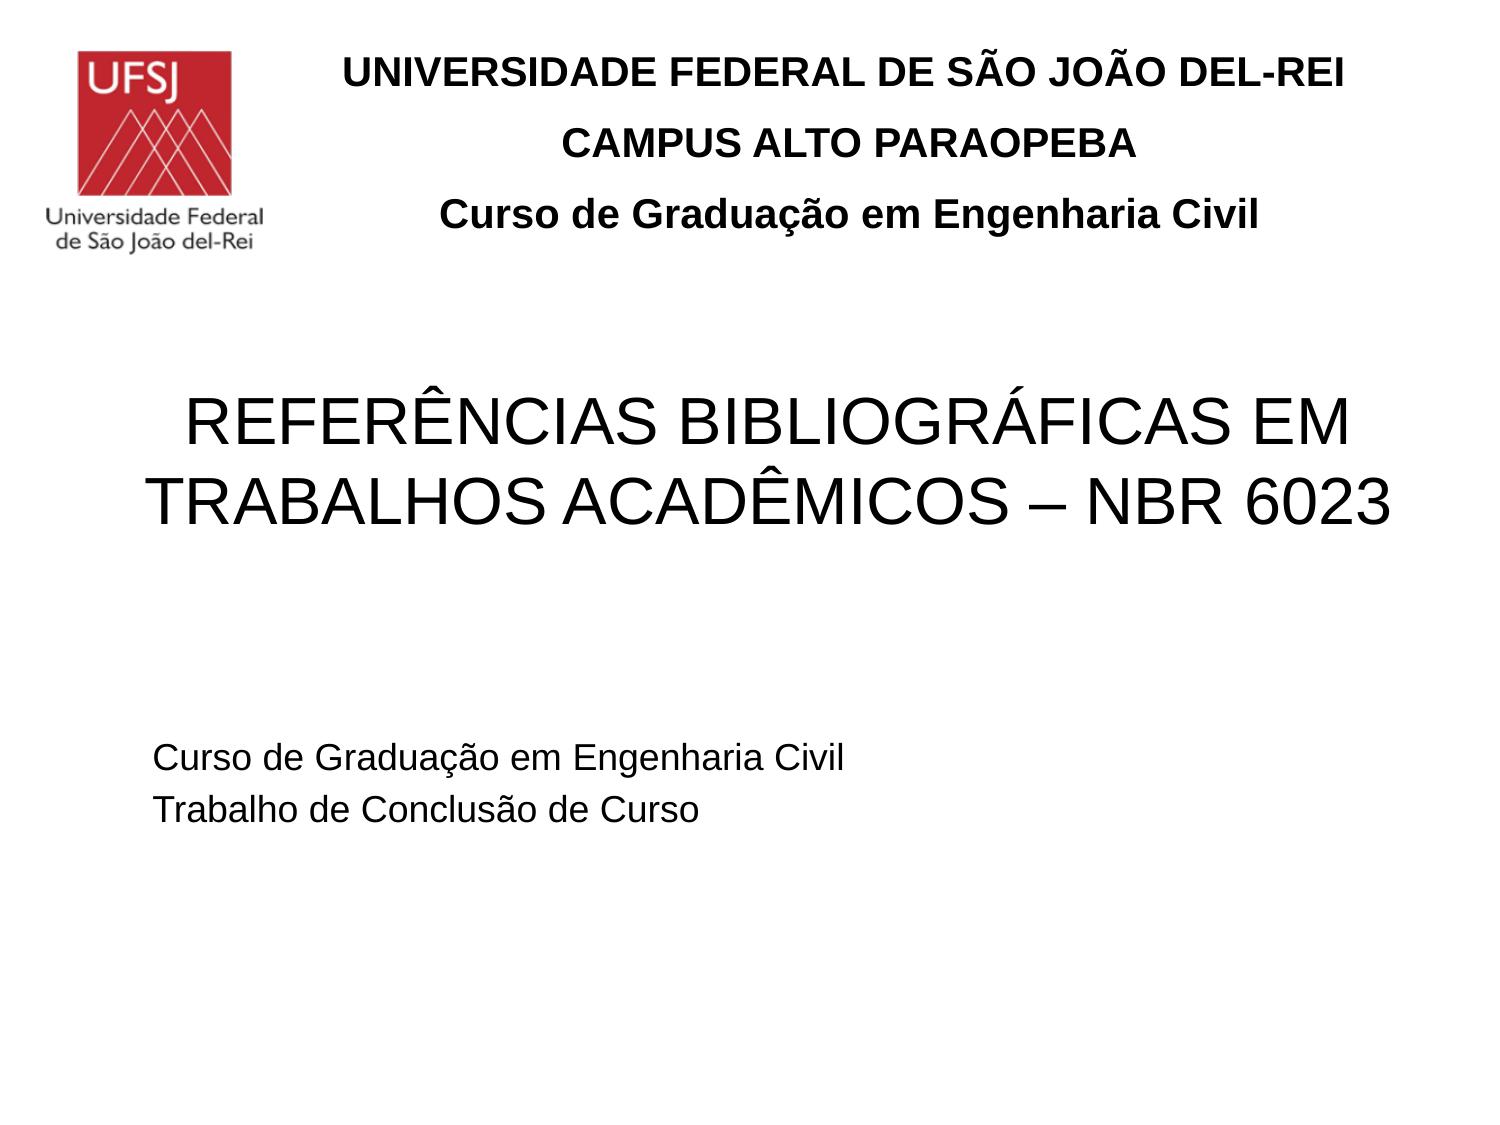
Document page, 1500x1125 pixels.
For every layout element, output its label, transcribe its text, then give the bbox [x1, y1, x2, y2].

subtitle Curso de Graduação em Engenharia Civil Trabalho de Conclusão de Curso [137, 724, 1376, 913]
picture [45, 49, 263, 255]
text_box UNIVERSIDADE FEDERAL DE SÃO JOÃO DEL-REI CAMPUS ALTO PARAOPEBA Curso de Graduação em Engenharia Civil [326, 37, 1373, 244]
title REFERÊNCIAS BIBLIOGRÁFICAS EM TRABALHOS ACADÊMICOS – NBR 6023 [112, 337, 1426, 579]
